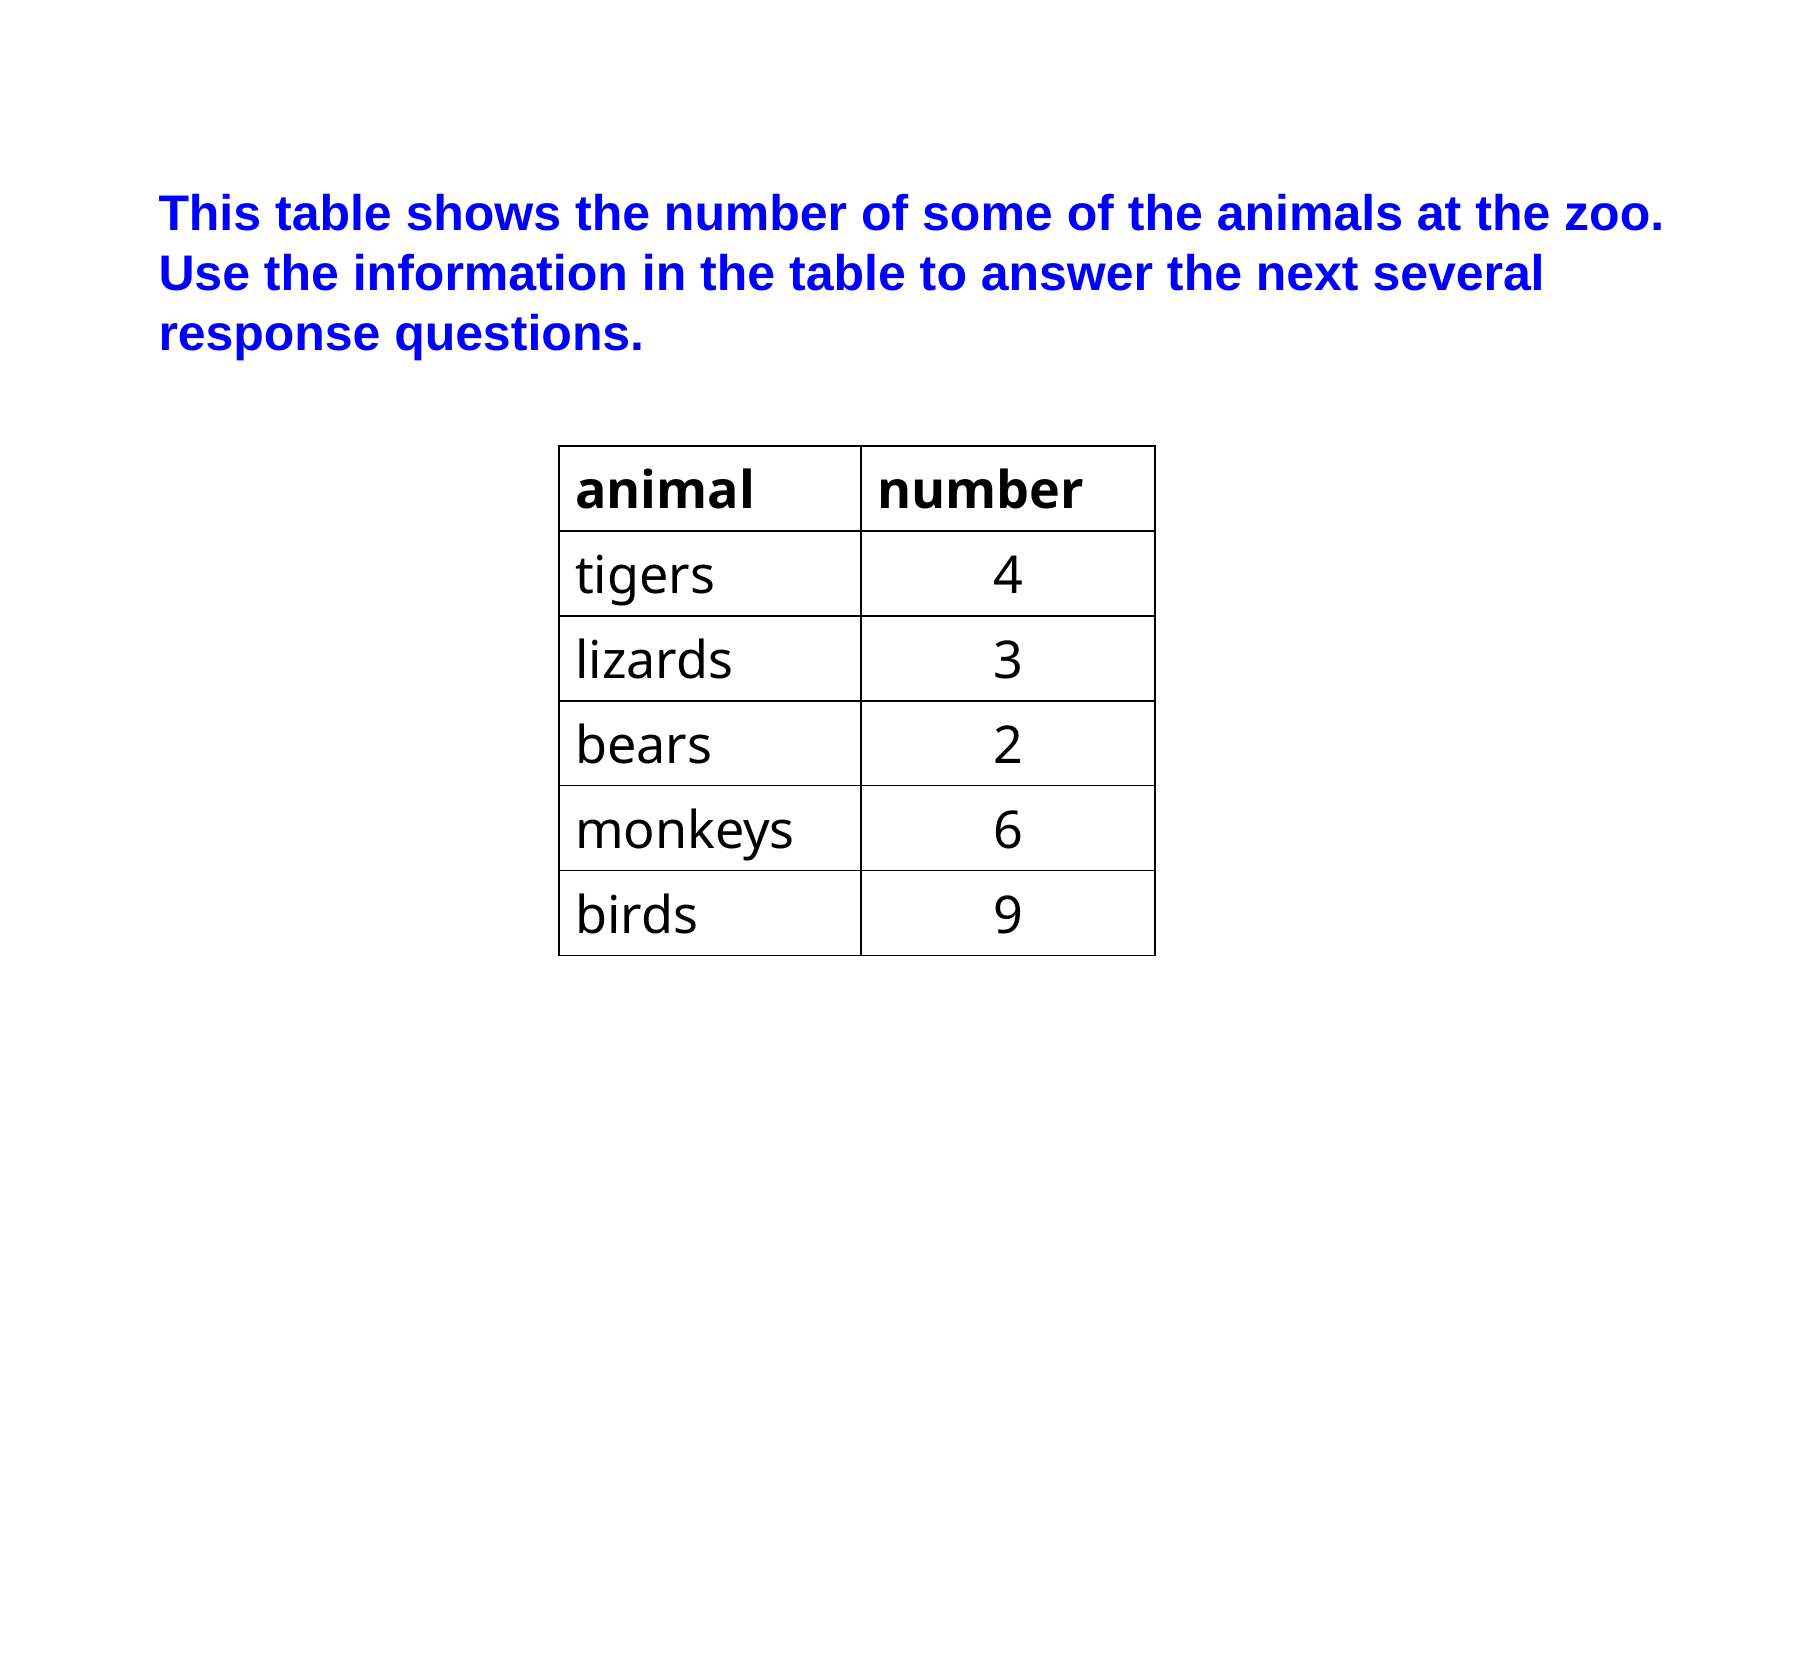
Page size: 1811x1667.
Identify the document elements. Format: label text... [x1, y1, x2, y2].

table_cell 3 [862, 617, 1154, 700]
table_header animal [560, 447, 860, 530]
table_cell 6 [862, 786, 1154, 870]
table_cell bears [560, 702, 860, 785]
table_cell 4 [862, 532, 1154, 615]
table_cell monkeys [560, 786, 860, 870]
text_box This table shows the number of some of the animals at the zoo. Use the information in the table to answer the next several response questions. [142, 172, 1696, 369]
table_header number [862, 447, 1154, 530]
table_cell tigers [560, 532, 860, 615]
table_cell 2 [862, 702, 1154, 785]
table_cell birds [560, 871, 860, 955]
table_cell lizards [560, 617, 860, 700]
table_cell 9 [862, 871, 1154, 955]
